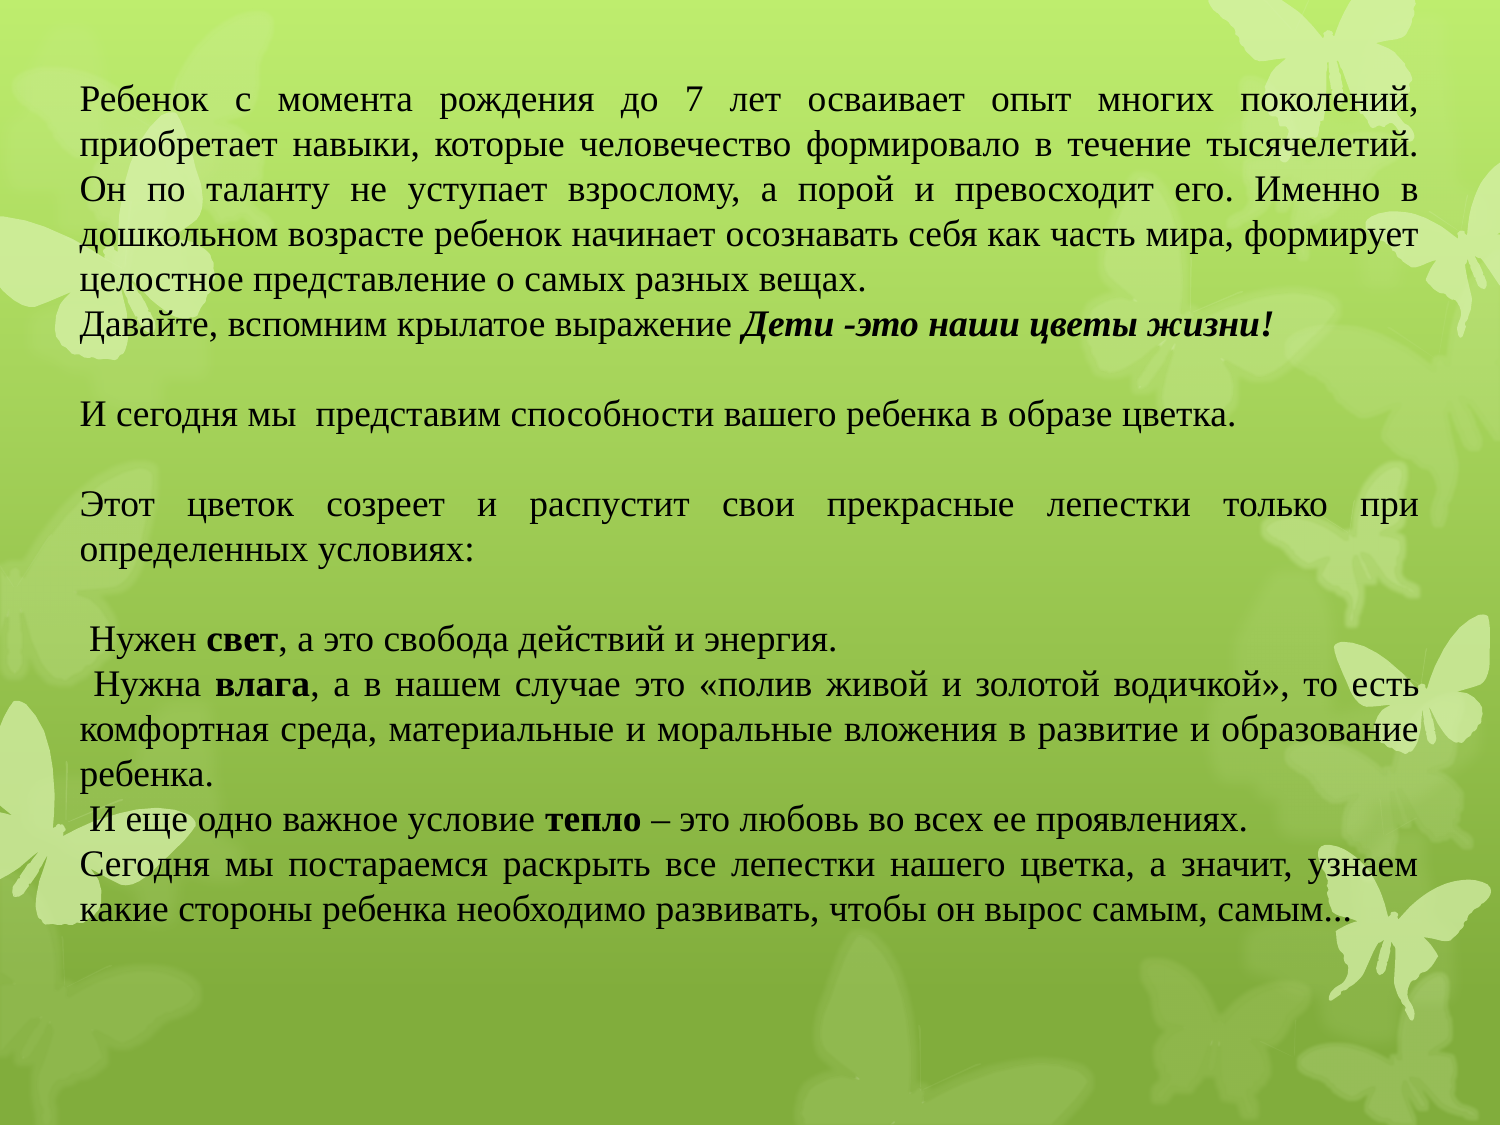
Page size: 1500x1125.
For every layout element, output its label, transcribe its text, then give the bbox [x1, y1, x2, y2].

text_box Ребенок с момента рождения до 7 лет осваивает опыт многих поколений, приобретает навыки, которые человечество формировало в течение тысячелетий. Он по таланту не уступает взрослому, а порой и превосходит его. Именно в дошкольном возрасте ребенок начинает осознавать себя как часть мира, формирует целостное представление о самых разных вещах. Давайте, вспомним крылатое выражение Дети -это наши цветы жизни! И сегодня мы представим способности вашего ребенка в образе цветка. Этот цветок созреет и распустит свои прекрасные лепестки только при определенных условиях: Нужен свет, а это свобода действий и энергия. Нужна влага, а в нашем случае это «полив живой и золотой водичкой», то есть комфортная среда, материальные и моральные вложения в развитие и образование ребенка. И еще одно важное условие тепло – это любовь во всех ее проявлениях. Сегодня мы постараемся раскрыть все лепестки нашего цветка, а значит, узнаем какие стороны ребенка необходимо развивать, чтобы он вырос самым, самым... [64, 66, 1436, 982]
